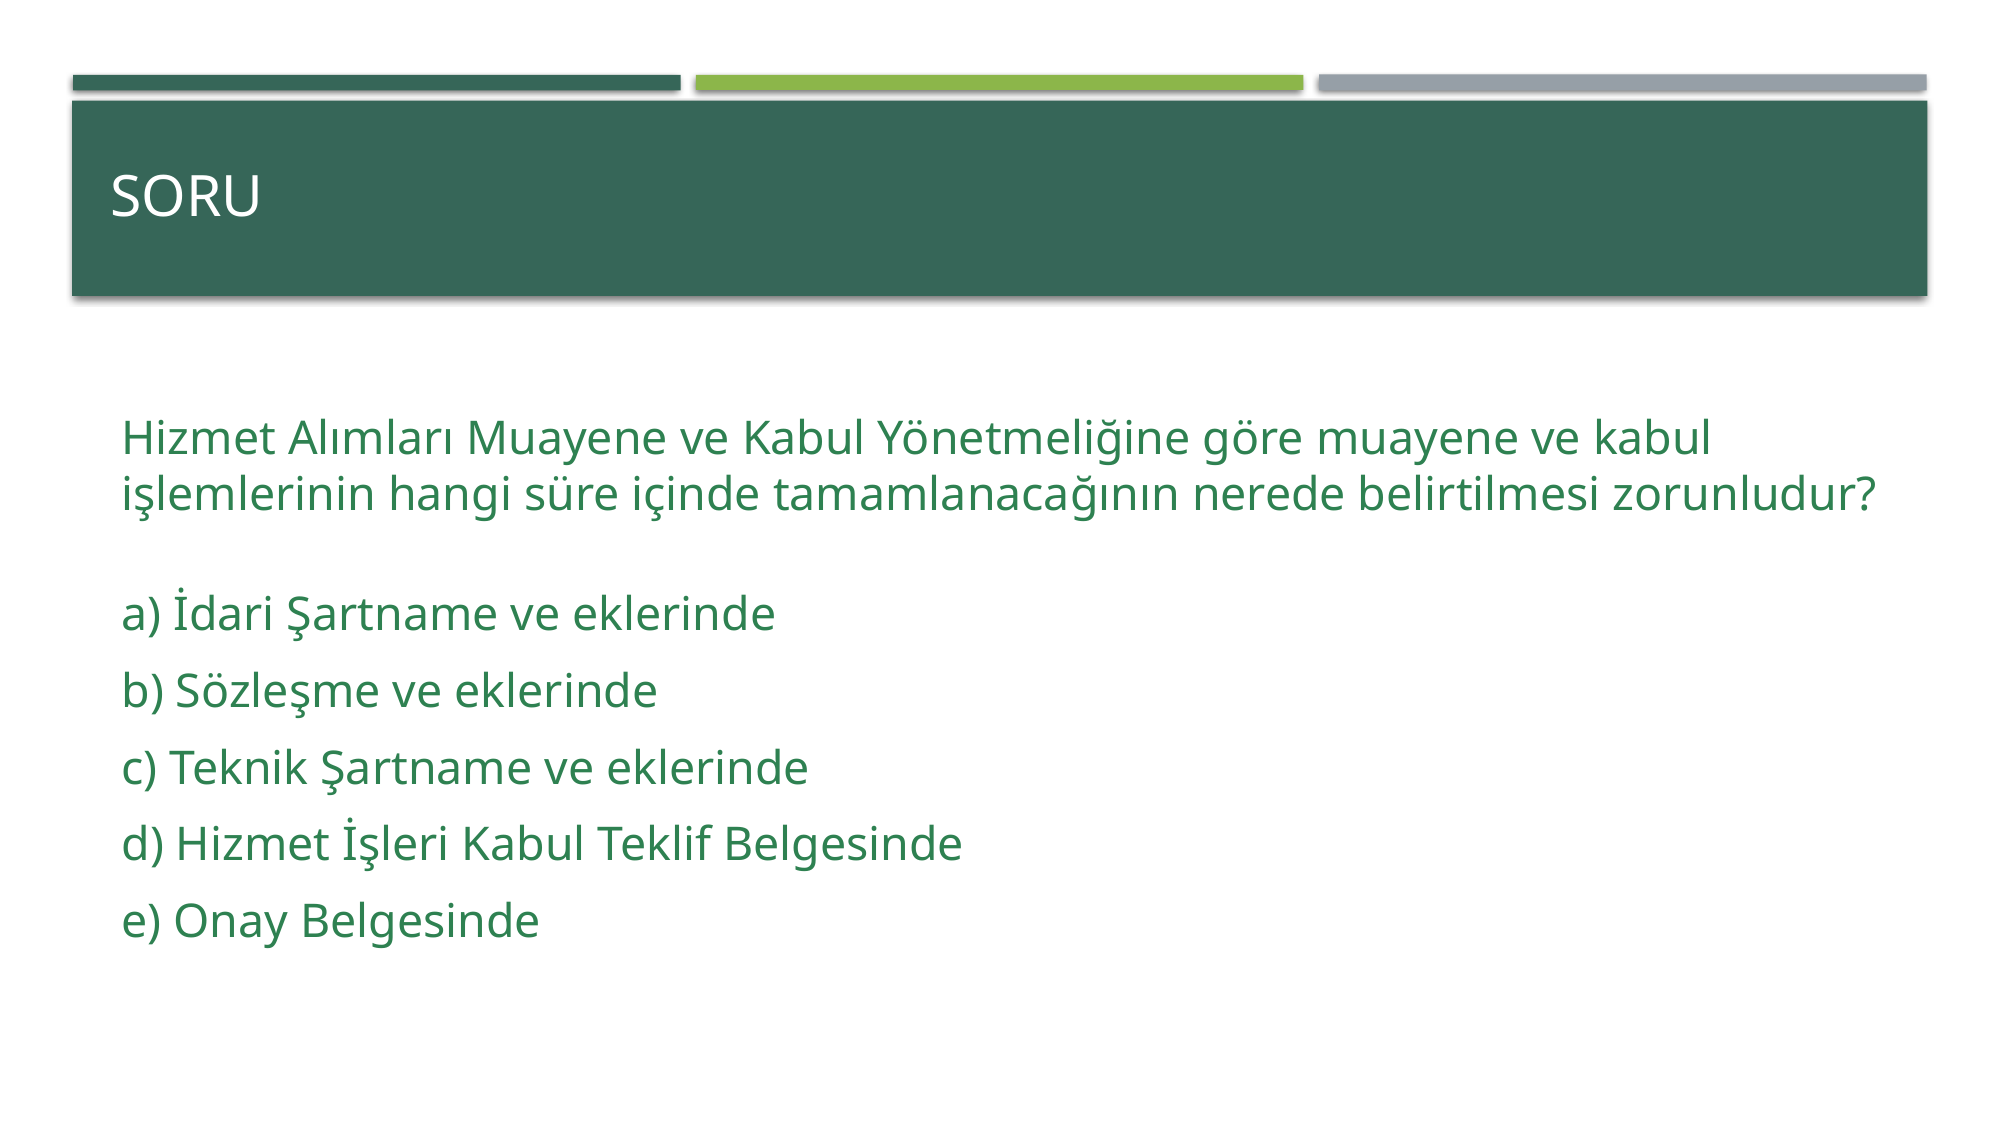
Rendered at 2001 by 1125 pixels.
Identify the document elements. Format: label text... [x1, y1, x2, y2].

list Hizmet Alımları Muayene ve Kabul Yönetmeliğine göre muayene ve kabul işlemlerinin hangi süre içinde tamamlanacağının nerede belirtilmesi zorunludur? a) İdari Şartname ve eklerinde b) Sözleşme ve eklerinde c) Teknik Şartname ve eklerinde d) Hizmet İşleri Kabul Teklif Belgesinde e) Onay Belgesinde [106, 375, 1912, 979]
title SORU [95, 151, 1905, 236]
